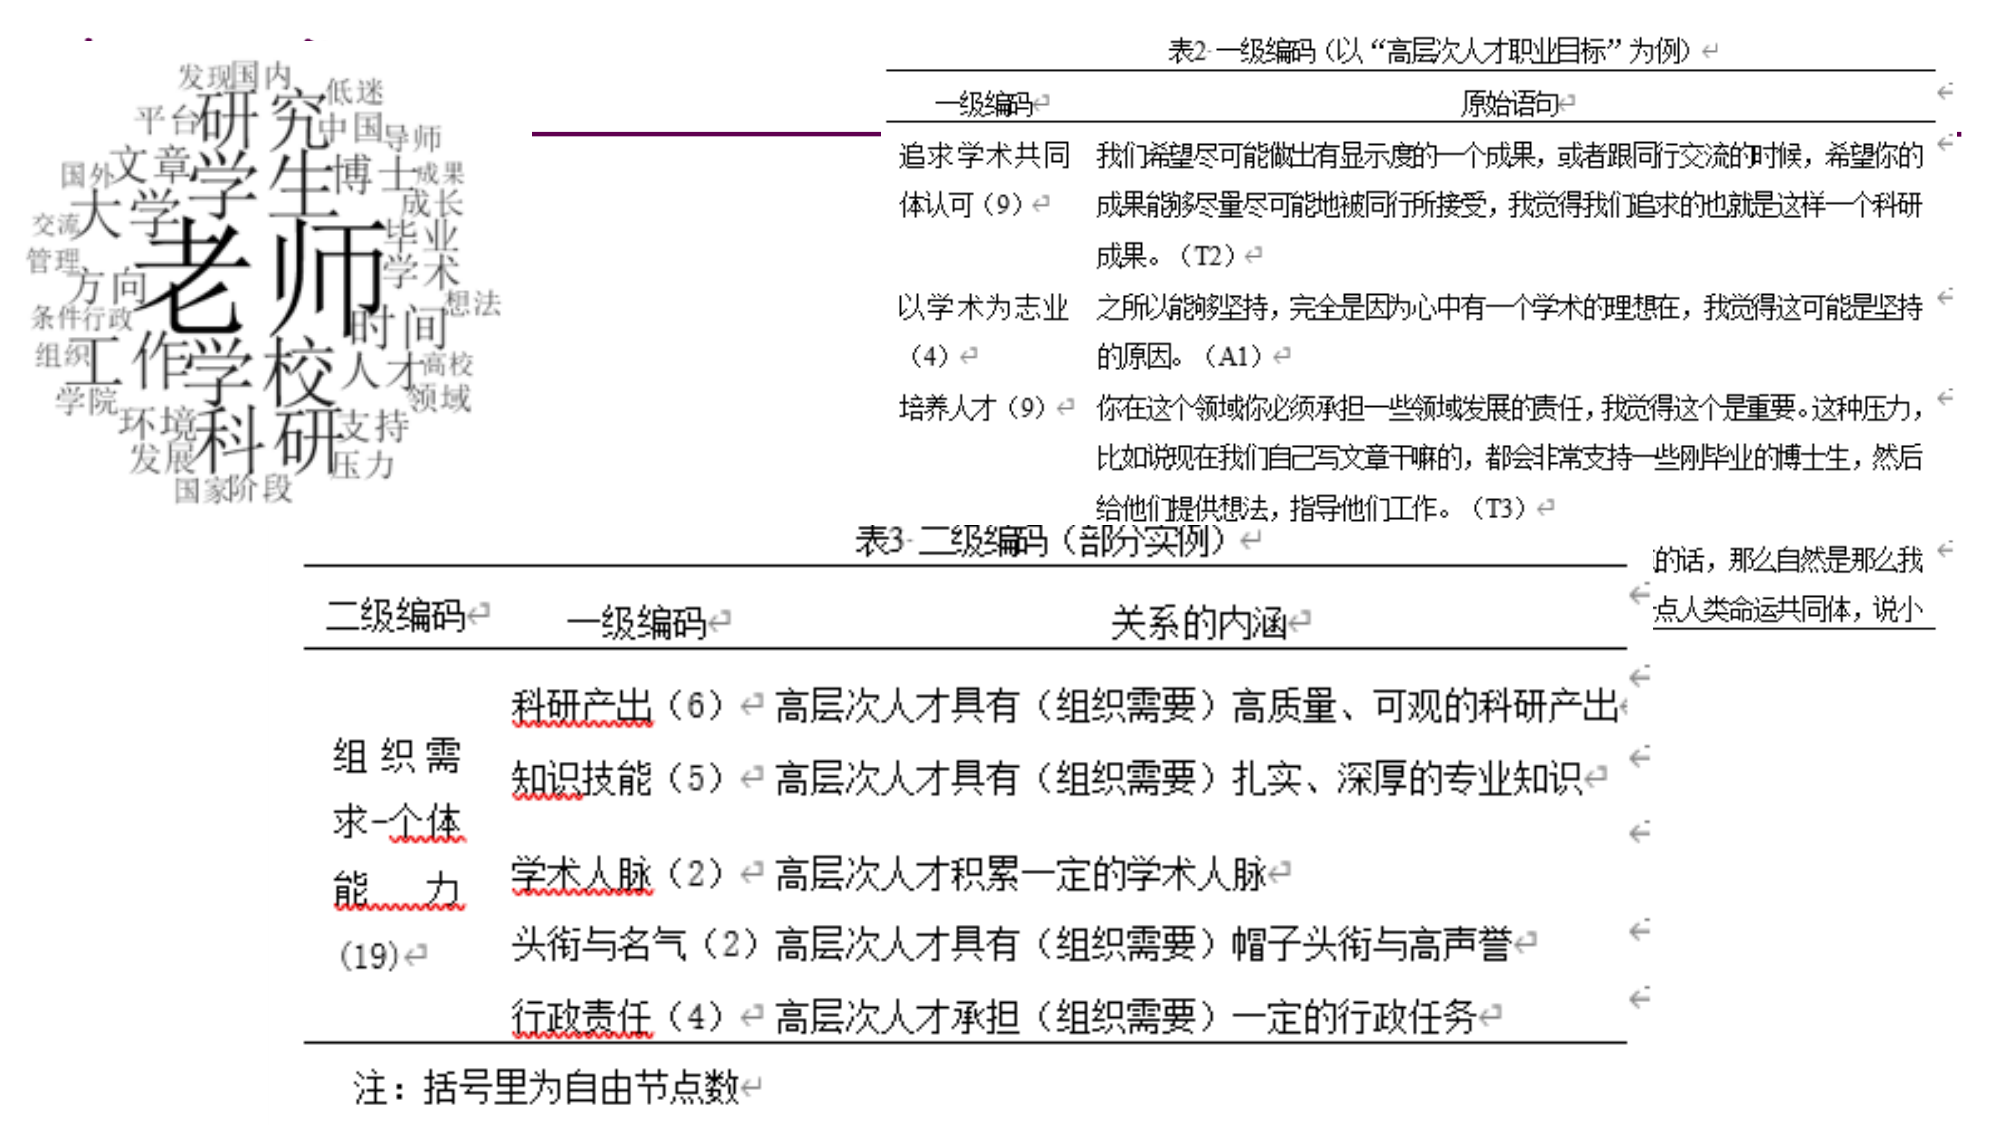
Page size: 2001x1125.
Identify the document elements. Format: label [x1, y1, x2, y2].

picture [881, 30, 1958, 652]
table_cell [881, 523, 1656, 652]
picture [267, 524, 1653, 1125]
picture [0, 40, 532, 526]
